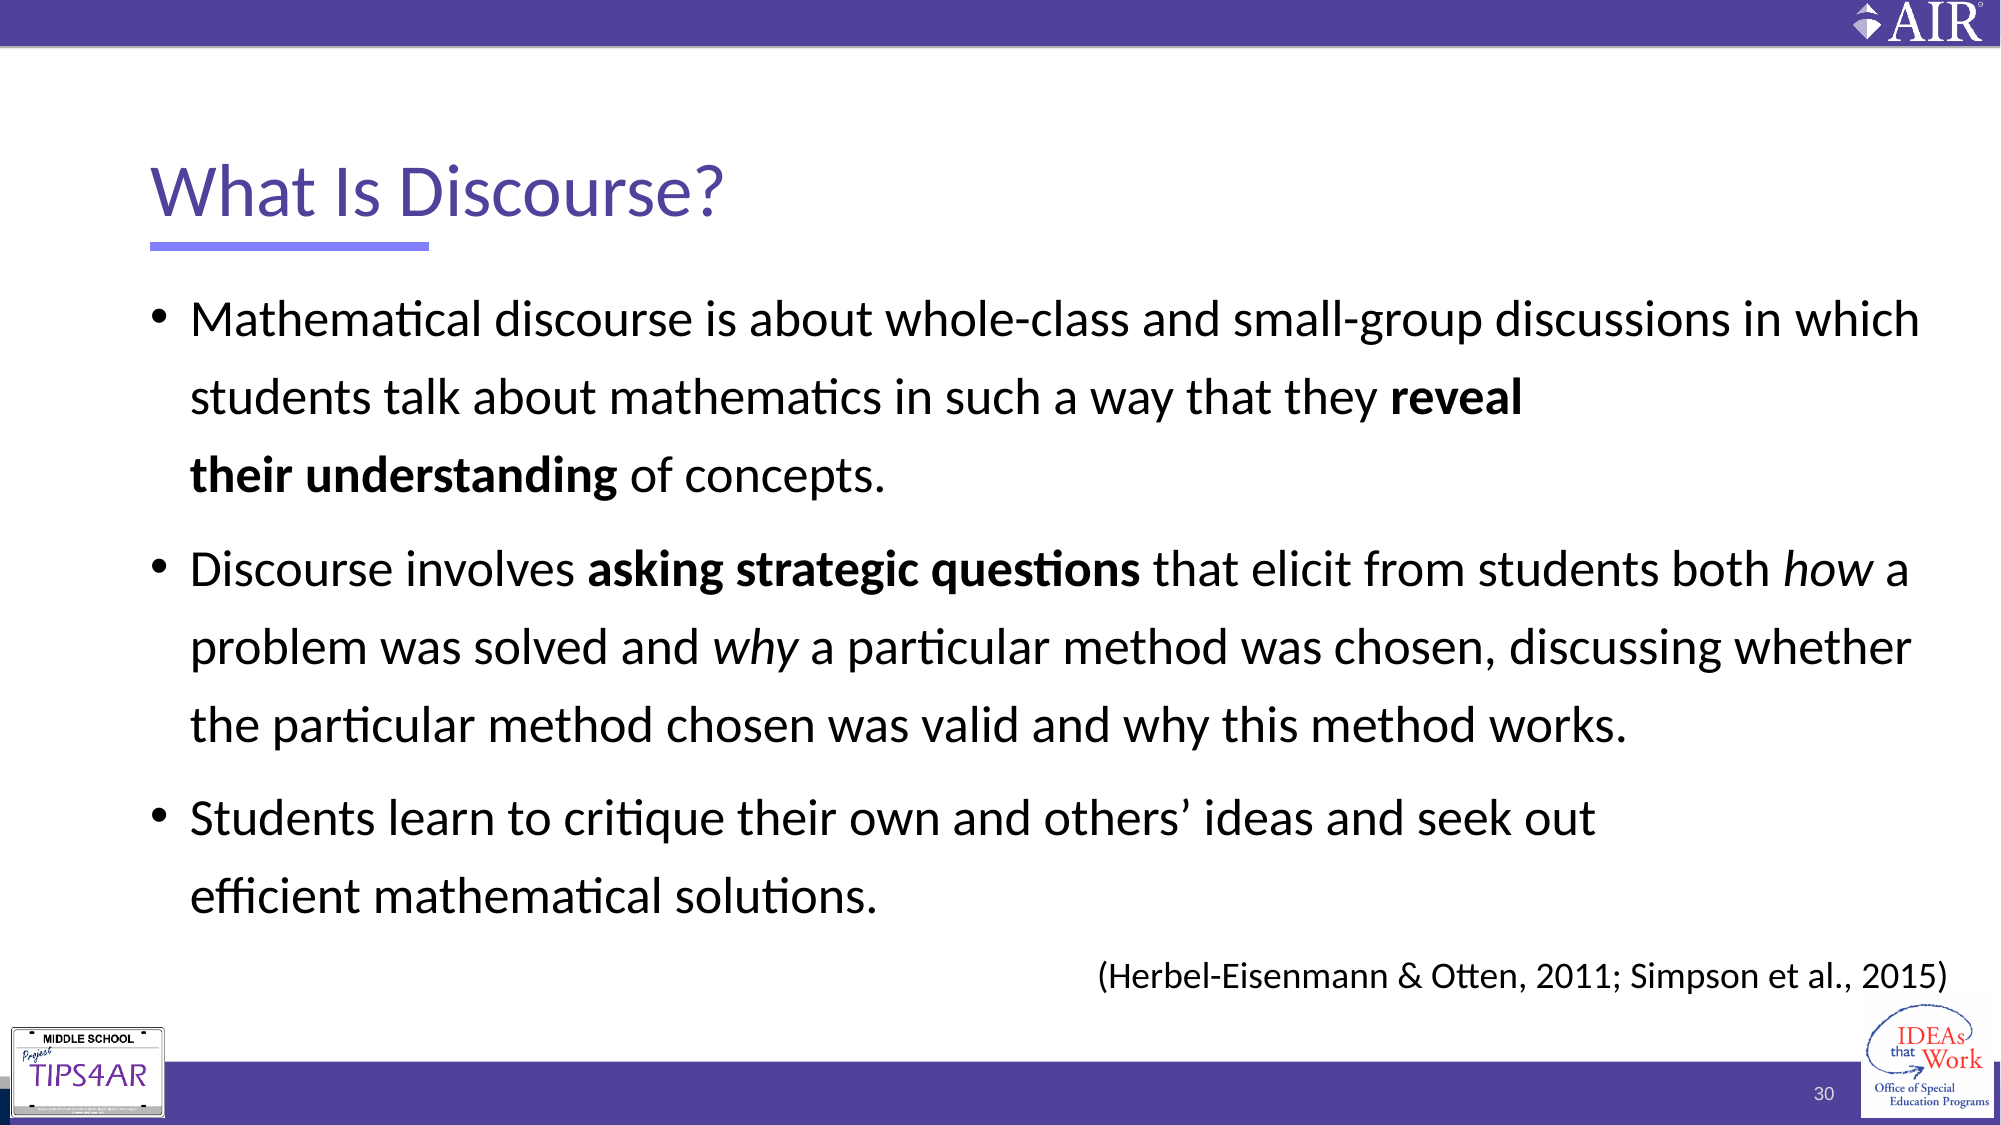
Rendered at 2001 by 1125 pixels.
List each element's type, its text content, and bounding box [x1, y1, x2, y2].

list Mathematical discourse is about whole-class and small-group discussions in which students talk about mathematics in such a way that they reveal their understanding of concepts.​ Discourse involves asking strategic questions that elicit from students both how a problem was solved and why a particular method was chosen, discussing whether the particular method chosen was valid and why this method works.​ Students learn to critique their own and others’ ideas and seek out efficient mathematical solutions. (Herbel-Eisenmann & Otten, 2011; Simpson et al., 2015) [150, 268, 1950, 1038]
title What Is Discourse? [150, 140, 1950, 233]
picture [1851, 0, 1984, 42]
picture [0, 46, 2001, 1125]
